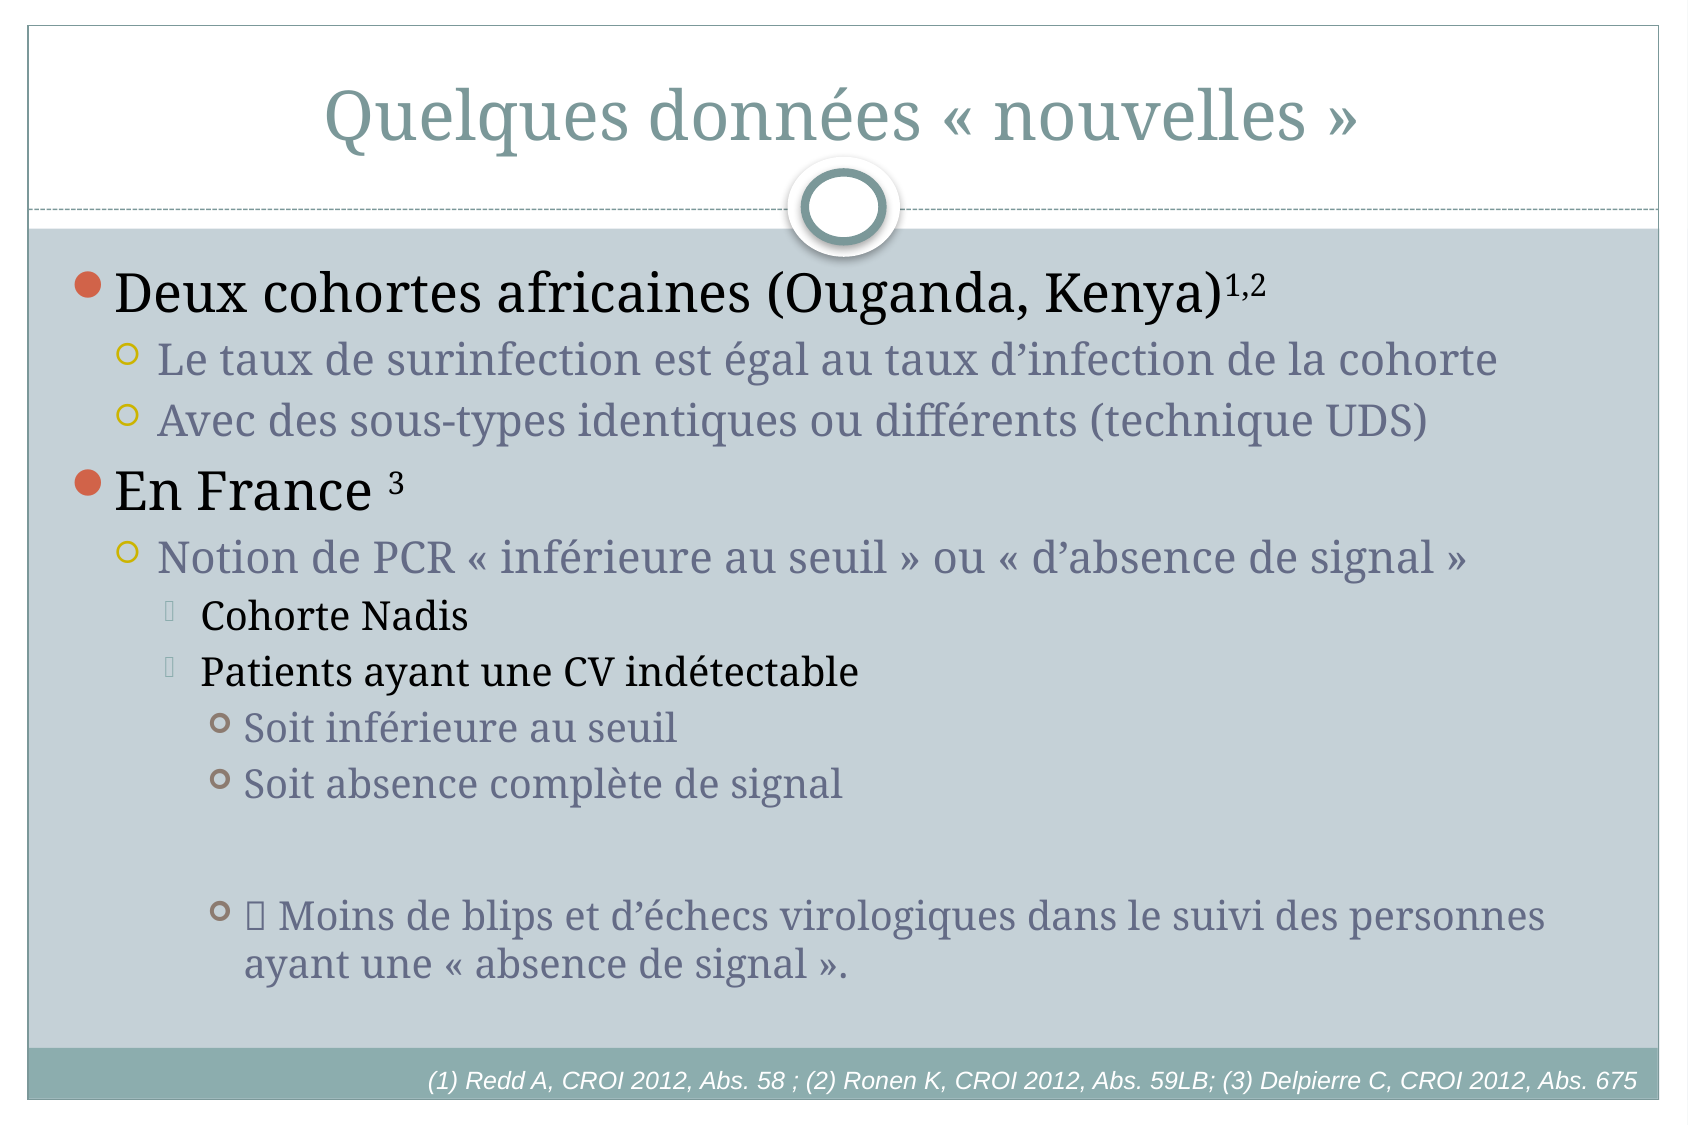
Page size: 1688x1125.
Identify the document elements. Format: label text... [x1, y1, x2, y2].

text_box (1) Redd A, CROI 2012, Abs. 58 ; (2) Ronen K, CROI 2012, Abs. 59LB; (3) Delpierre C, CROI 2012, Abs. 675 [324, 1057, 1656, 1125]
list Deux cohortes africaines (Ouganda, Kenya)1,2 Le taux de surinfection est égal au taux d’infection de la cohorte Avec des sous-types identiques ou différents (technique UDS) En France 3 Notion de PCR « inférieure au seuil » ou « d’absence de signal » Cohorte Nadis Patients ayant une CV indétectable Soit inférieure au seuil Soit absence complète de signal  Moins de blips et d’échecs virologiques dans le suivi des personnes ayant une « absence de signal ». [55, 250, 1626, 1001]
title Quelques données « nouvelles » [55, 37, 1631, 163]
